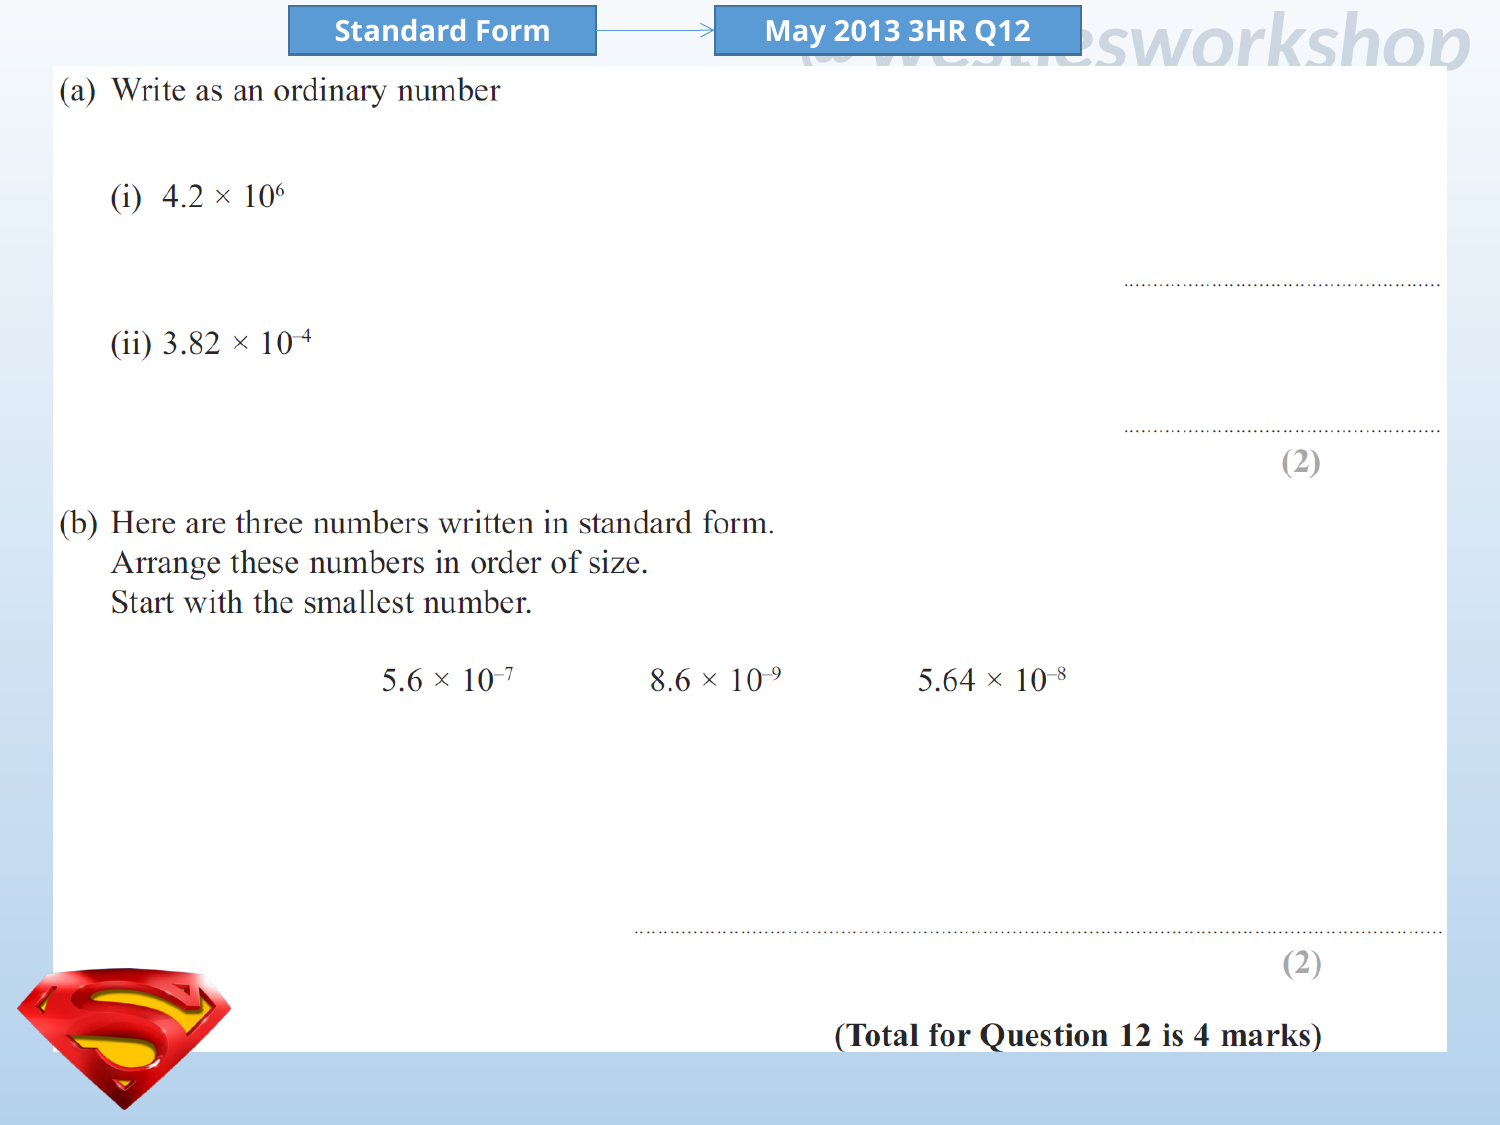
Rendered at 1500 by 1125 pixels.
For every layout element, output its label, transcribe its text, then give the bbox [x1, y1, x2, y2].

text_box Standard Form [288, 5, 597, 56]
picture [17, 66, 1447, 1110]
text_box May 2013 3HR Q12 [714, 5, 1082, 56]
